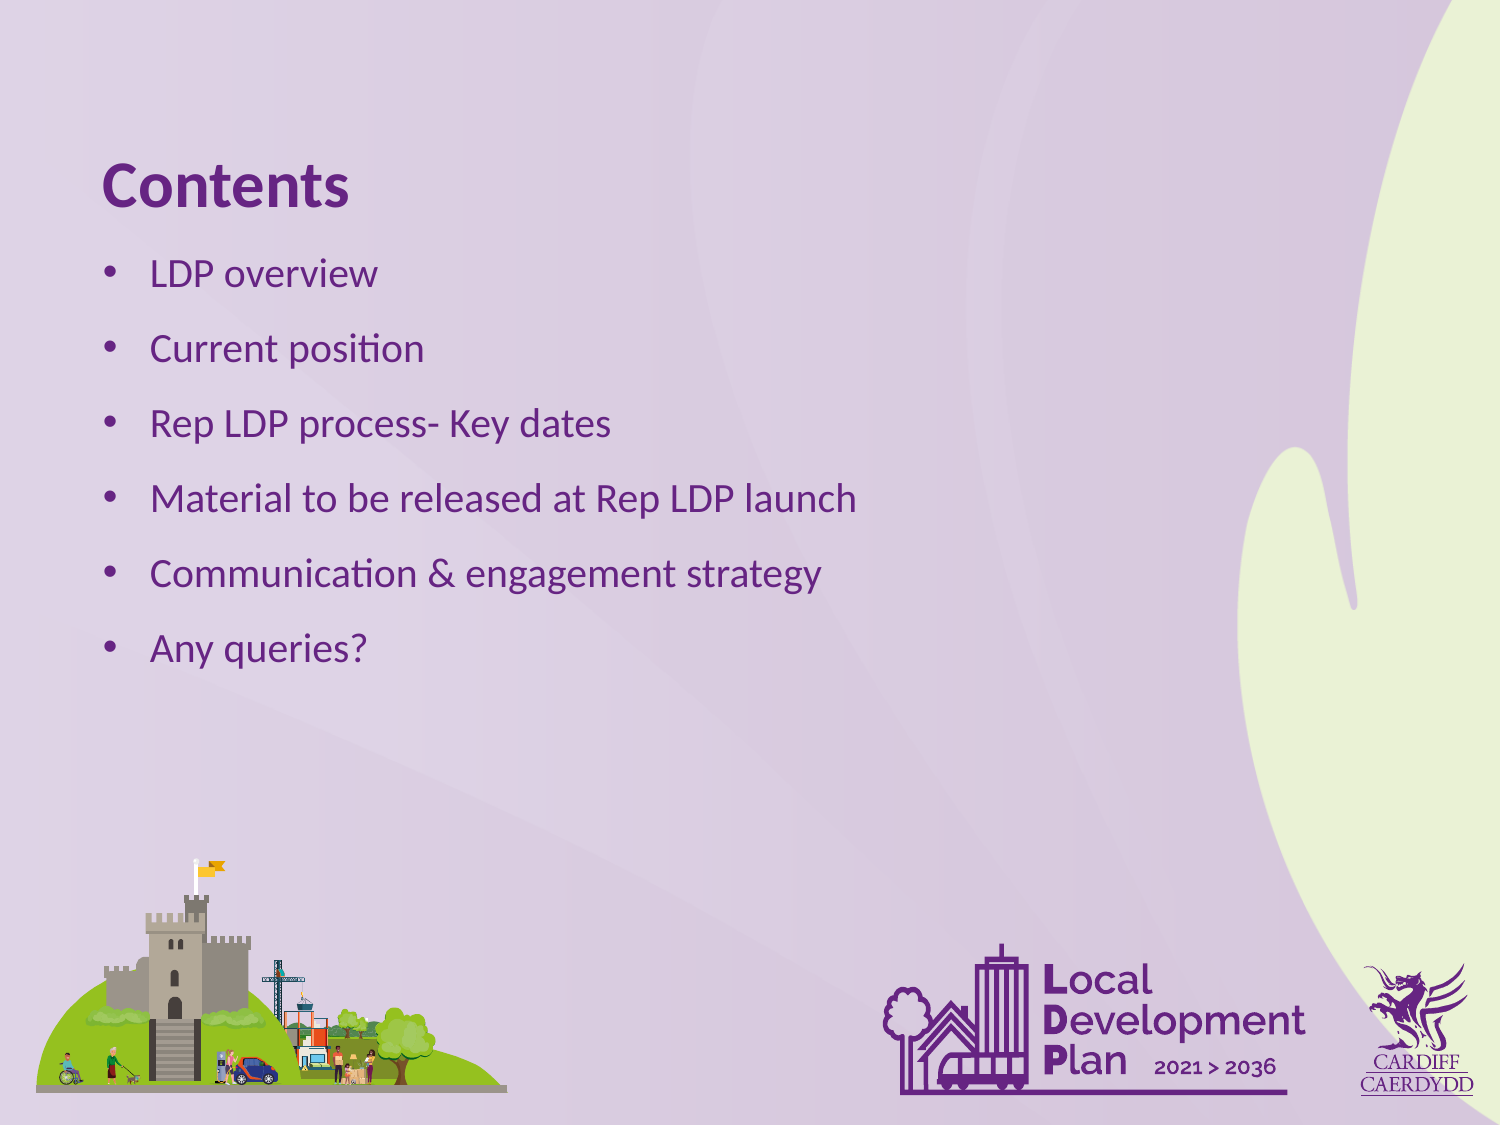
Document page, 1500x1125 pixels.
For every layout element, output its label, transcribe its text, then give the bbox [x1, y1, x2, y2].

text_box Contents LDP overview Current position Rep LDP process- Key dates Material to be released at Rep LDP launch Communication & engagement strategy Any queries? [88, 93, 1474, 679]
picture [0, 0, 1500, 1125]
